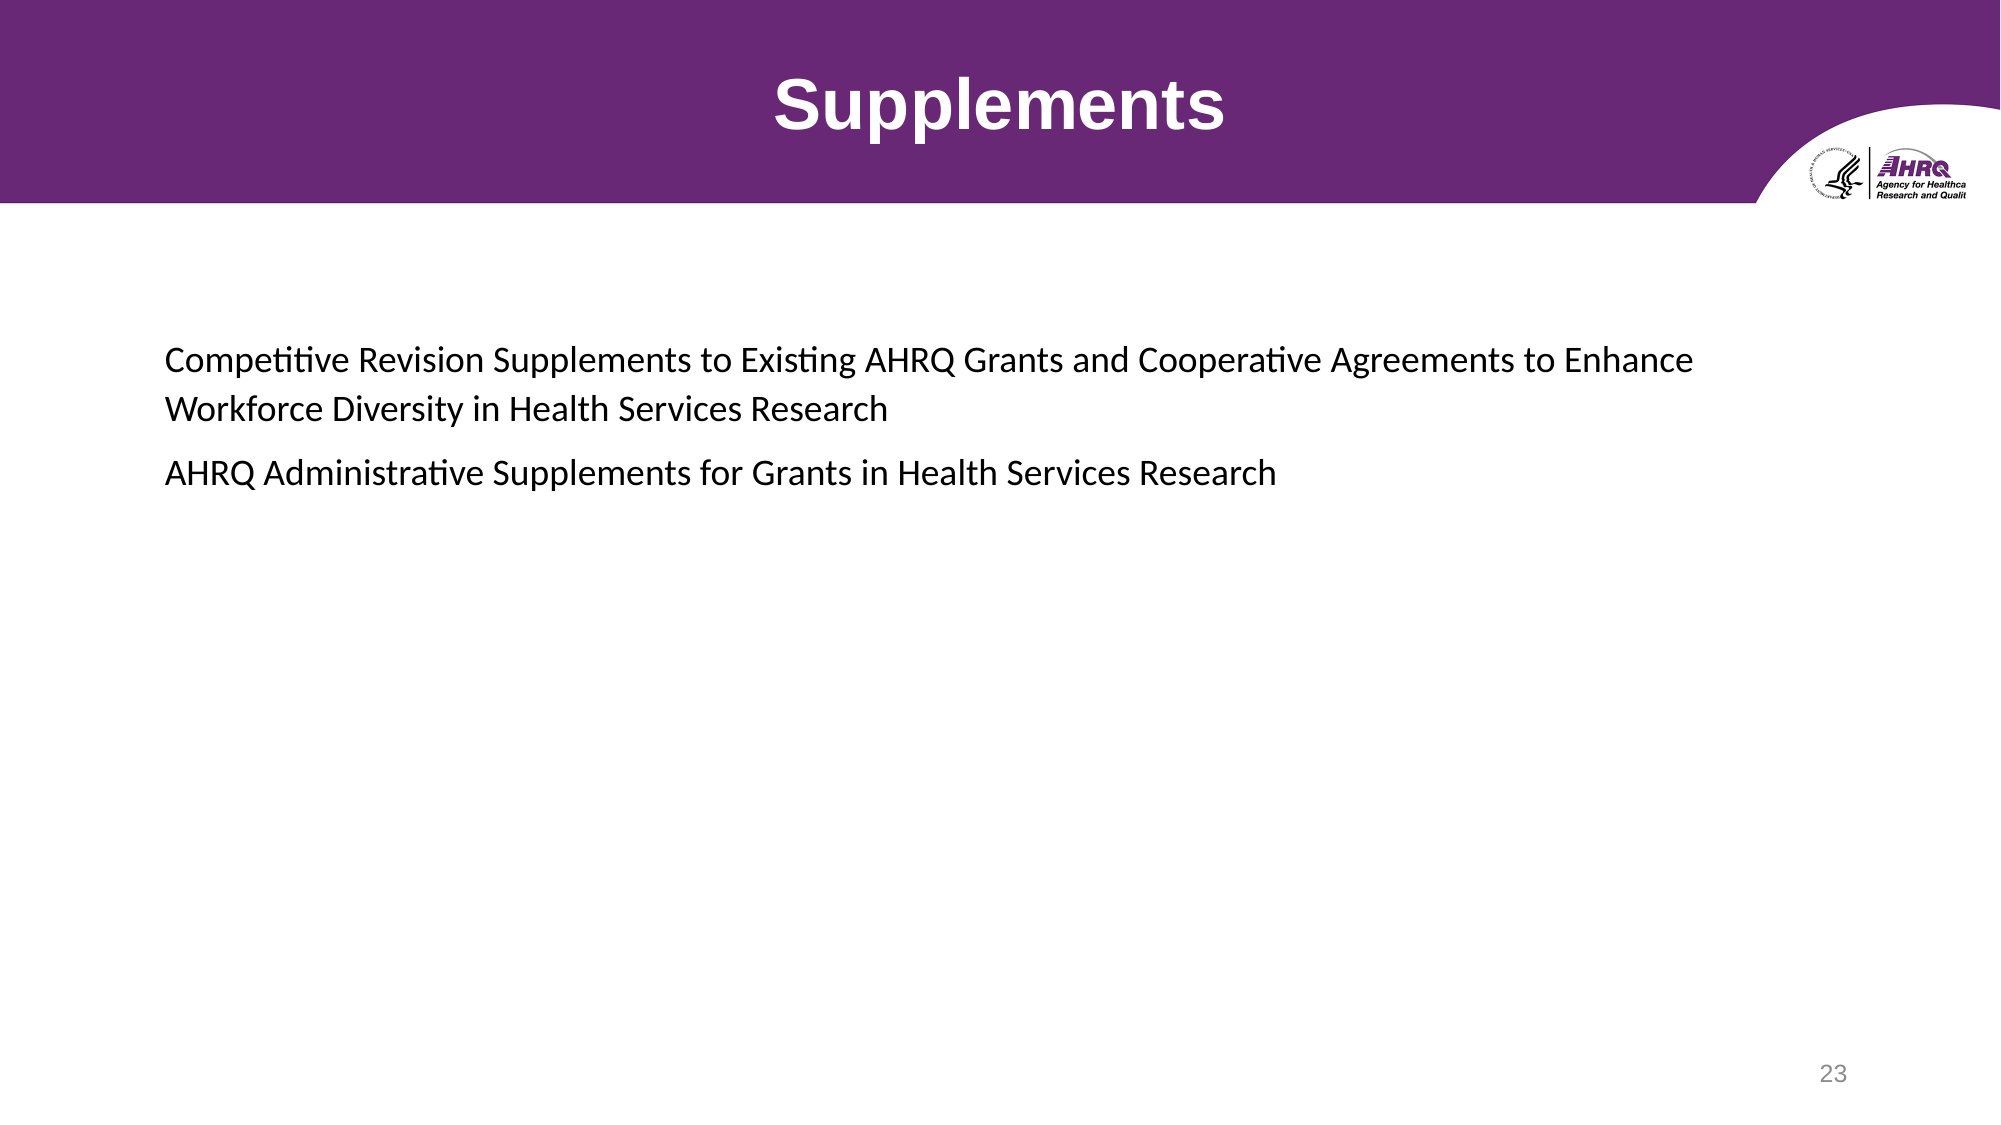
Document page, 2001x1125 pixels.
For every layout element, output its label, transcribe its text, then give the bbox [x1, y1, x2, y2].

slide_number 23 [1412, 1042, 1863, 1103]
title Supplements [275, 50, 1725, 152]
picture [0, 0, 2001, 1125]
text_box Competitive Revision Supplements to Existing AHRQ Grants and Cooperative Agreements to Enhance Workforce Diversity in Health Services Research AHRQ Administrative Supplements for Grants in Health Services Research [149, 324, 1863, 501]
